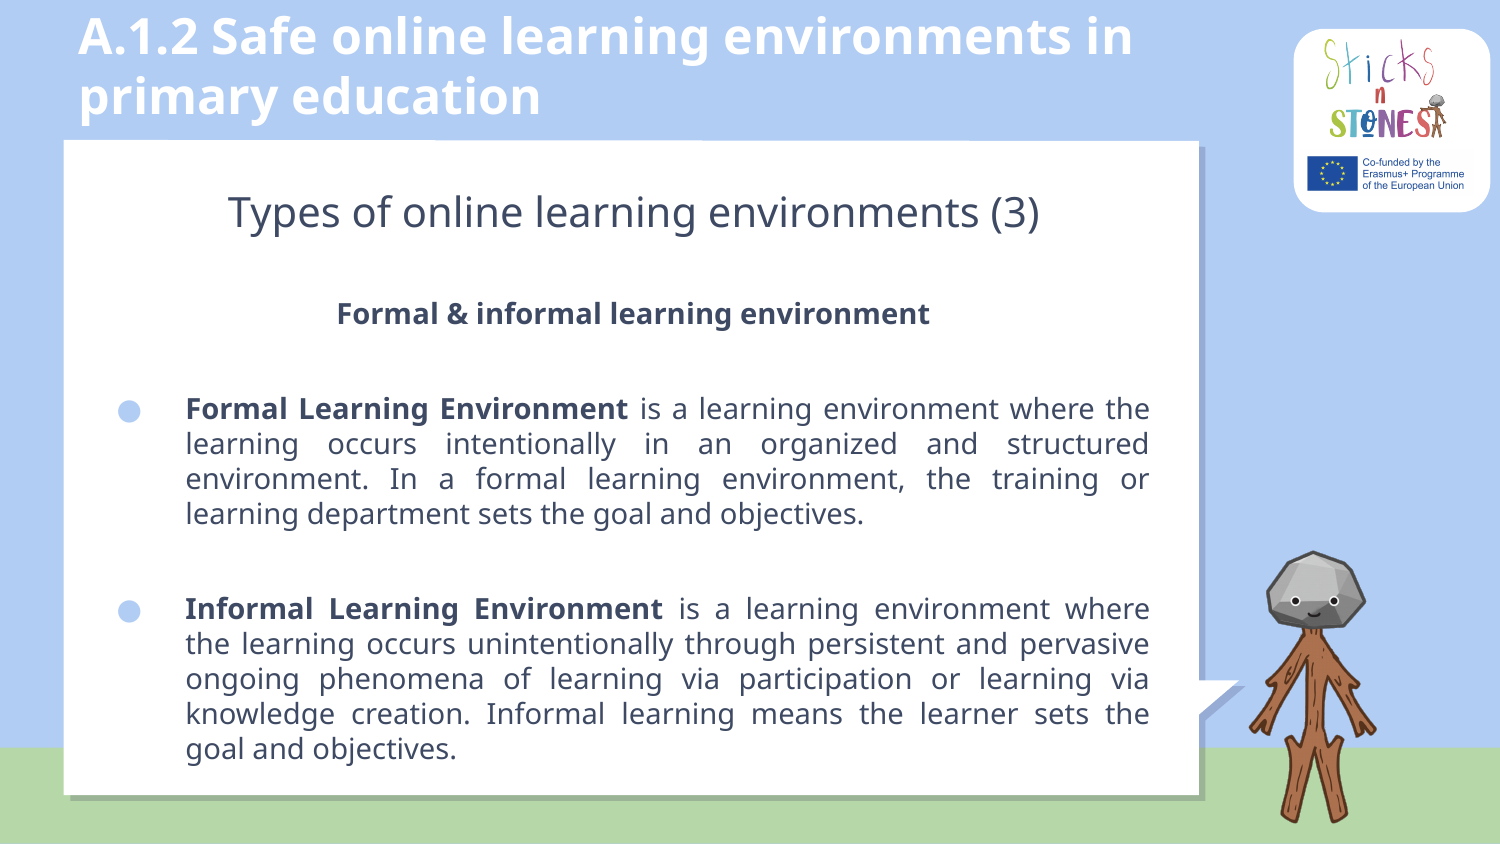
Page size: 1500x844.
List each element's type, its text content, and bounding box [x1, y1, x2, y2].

list Types of online learning environments (3) Formal & informal learning environment Formal Learning Environment is a learning environment where the learning occurs intentionally in an organized and structured environment. In a formal learning environment, the training or learning department sets the goal and objectives. Informal Learning Environment is a learning environment where the learning occurs unintentionally through persistent and pervasive ongoing phenomena of learning via participation or learning via knowledge creation. Informal learning means the learner sets the goal and objectives. [95, 170, 1166, 769]
picture [1117, 498, 1500, 844]
picture [1323, 38, 1448, 139]
title A.1.2 Safe online learning environments in primary education [63, 0, 1200, 140]
picture [1300, 149, 1474, 196]
